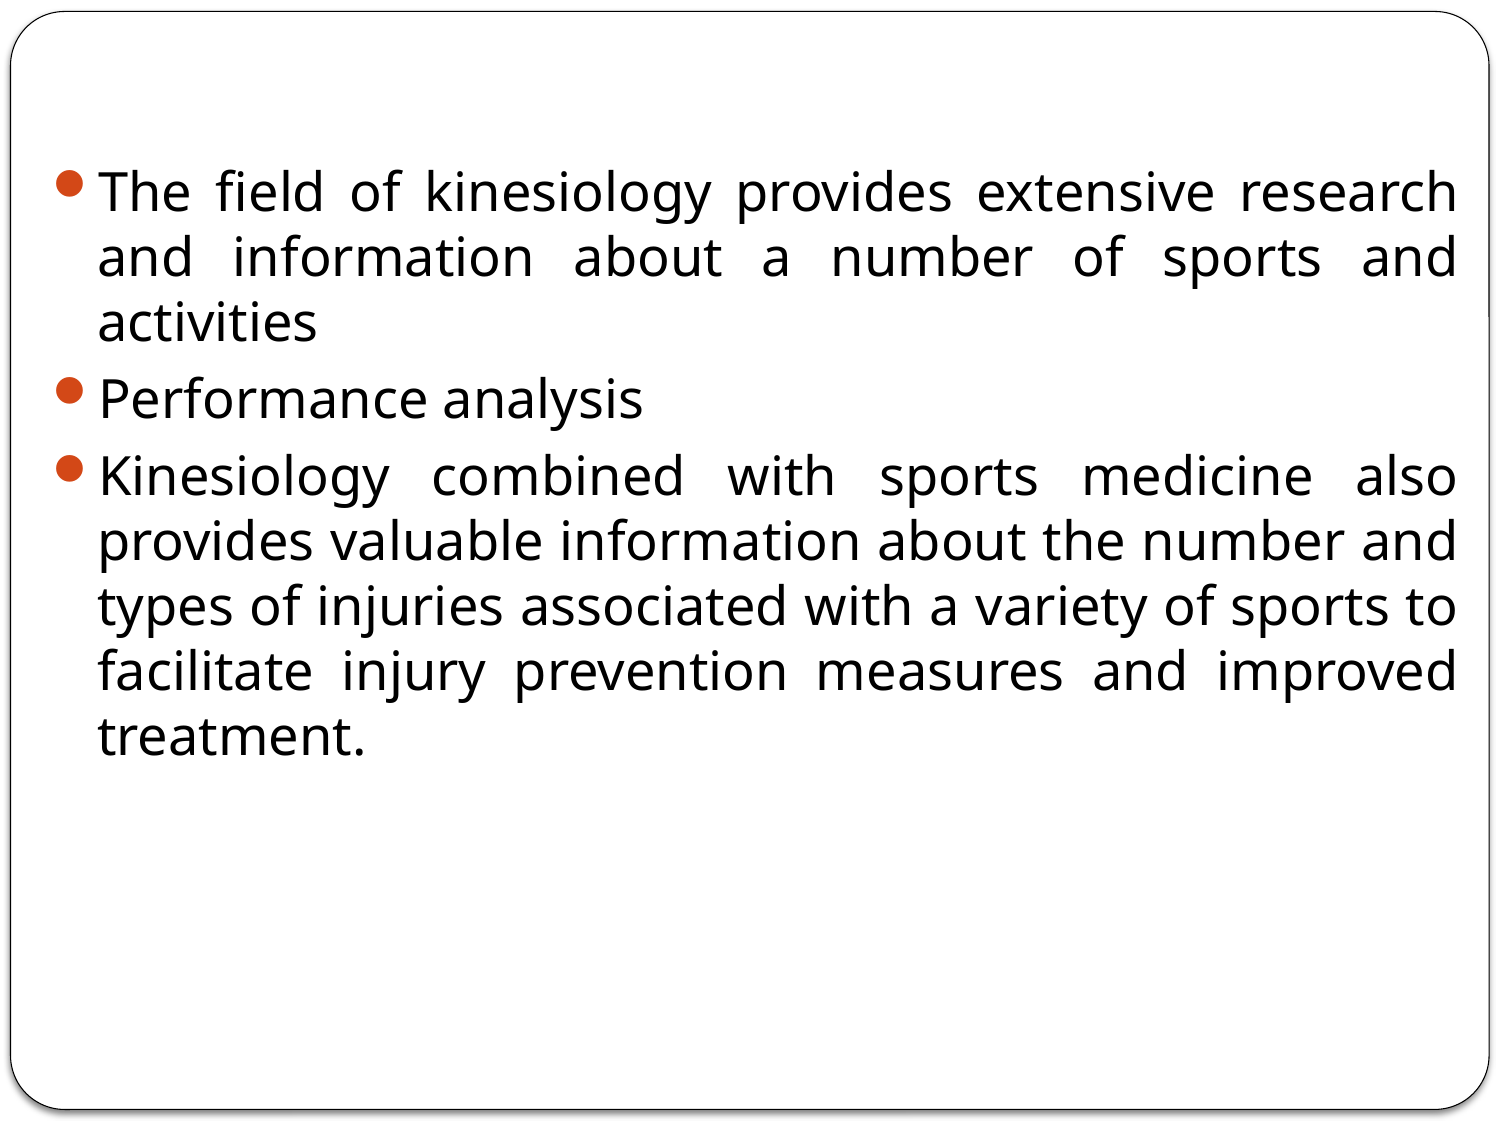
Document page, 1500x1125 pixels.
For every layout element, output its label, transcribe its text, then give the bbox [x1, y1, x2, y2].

list The field of kinesiology provides extensive research and information about a number of sports and activities Performance analysis Kinesiology combined with sports medicine also provides valuable information about the number and types of injuries associated with a variety of sports to facilitate injury prevention measures and improved treatment. [37, 149, 1475, 950]
